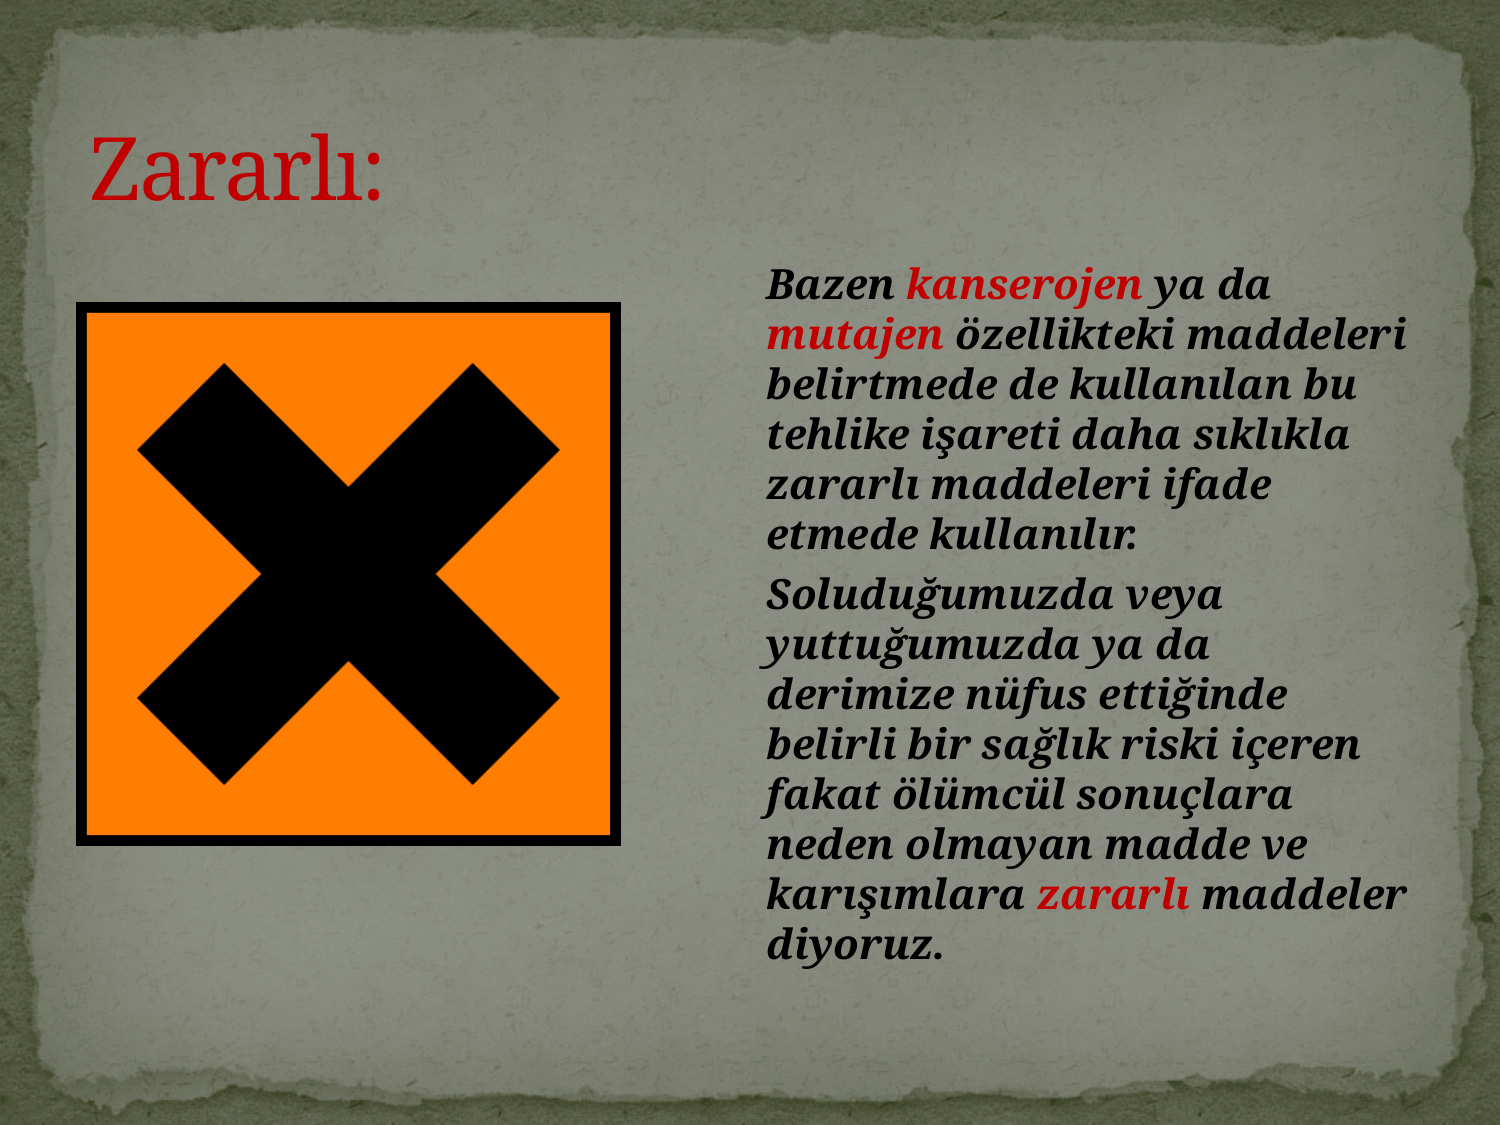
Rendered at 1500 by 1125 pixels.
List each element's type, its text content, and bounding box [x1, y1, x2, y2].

picture [76, 302, 621, 847]
title Zararlı: [74, 24, 1425, 225]
list Bazen kanserojen ya da mutajen özellikteki maddeleri belirtmede de kullanılan bu tehlike işareti daha sıklıkla zararlı maddeleri ifade etmede kullanılır. Soluduğumuzda veya yuttuğumuzda ya da derimize nüfus ettiğinde belirli bir sağlık riski içeren fakat ölümcül sonuçlara neden olmayan madde ve karışımlara zararlı maddeler diyoruz. [714, 249, 1425, 1000]
